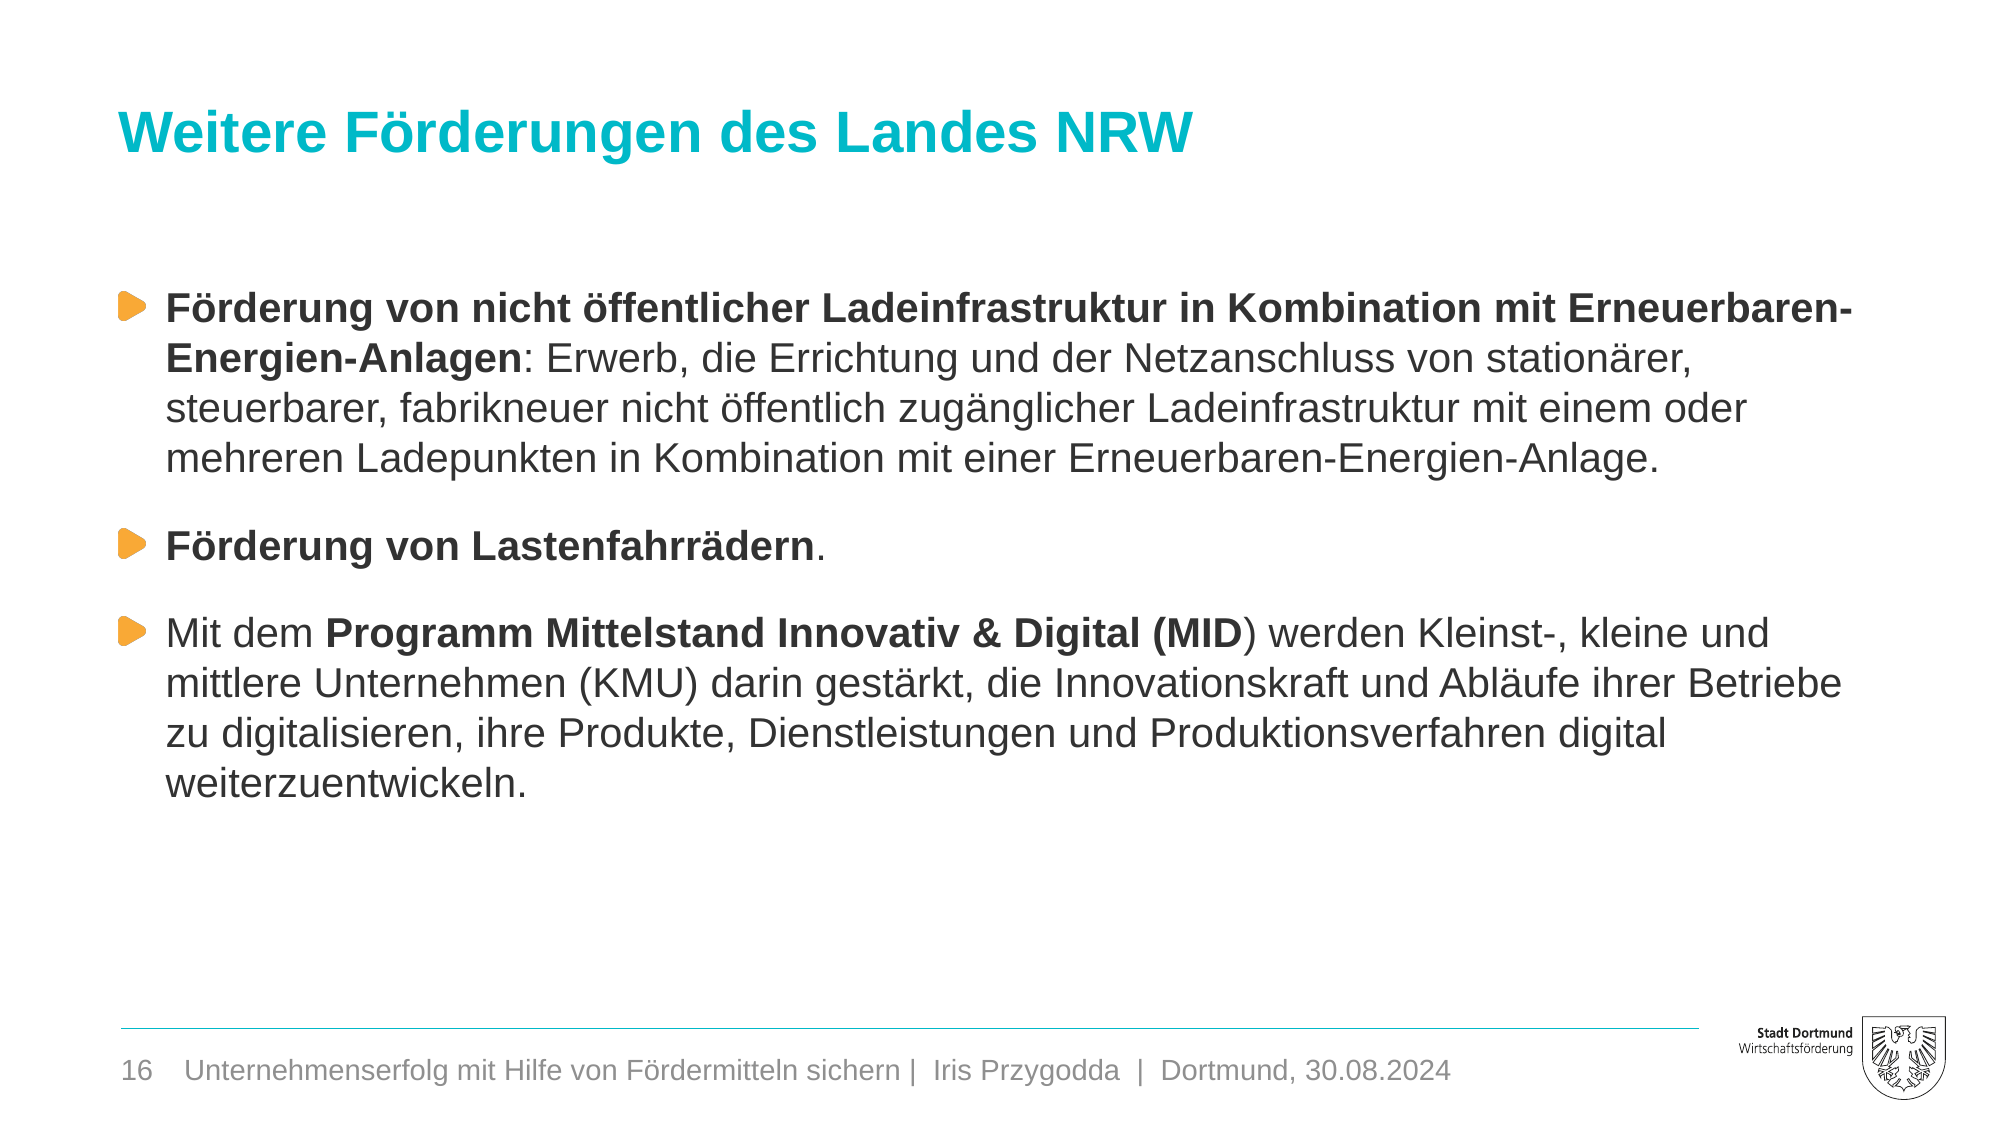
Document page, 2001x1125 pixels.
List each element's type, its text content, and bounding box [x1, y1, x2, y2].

slide_number 16 [120, 1056, 179, 1081]
text_box Weitere Förderungen des Landes NRW [118, 94, 1870, 228]
text_box Förderung von nicht öffentlicher Ladeinfrastruktur in Kombination mit Erneuerbaren-Energien-Anlagen: Erwerb, die Errichtung und der Netzanschluss von stationärer, steuerbarer, fabrikneuer nicht öffentlich zugänglicher Ladeinfrastruktur mit einem oder mehreren Ladepunkten in Kombination mit einer Erneuerbaren-Energien-Anlage. Förderung von Lastenfahrrädern. Mit dem Programm Mittelstand Innovativ & Digital (MID) werden Kleinst-, kleine und mittlere Unternehmen (KMU) darin gestärkt, die Innovationskraft und Abläufe ihrer Betriebe zu digitalisieren, ihre Produkte, Dienstleistungen und Produktionsverfahren digital weiterzuentwickeln. [118, 281, 1871, 1052]
picture [118, 291, 146, 321]
footer Unternehmenserfolg mit Hilfe von Fördermitteln sichern | Iris Przygodda | Dortmund, 30.08.2024 [184, 1056, 1700, 1081]
picture [118, 616, 146, 646]
picture [118, 528, 146, 559]
